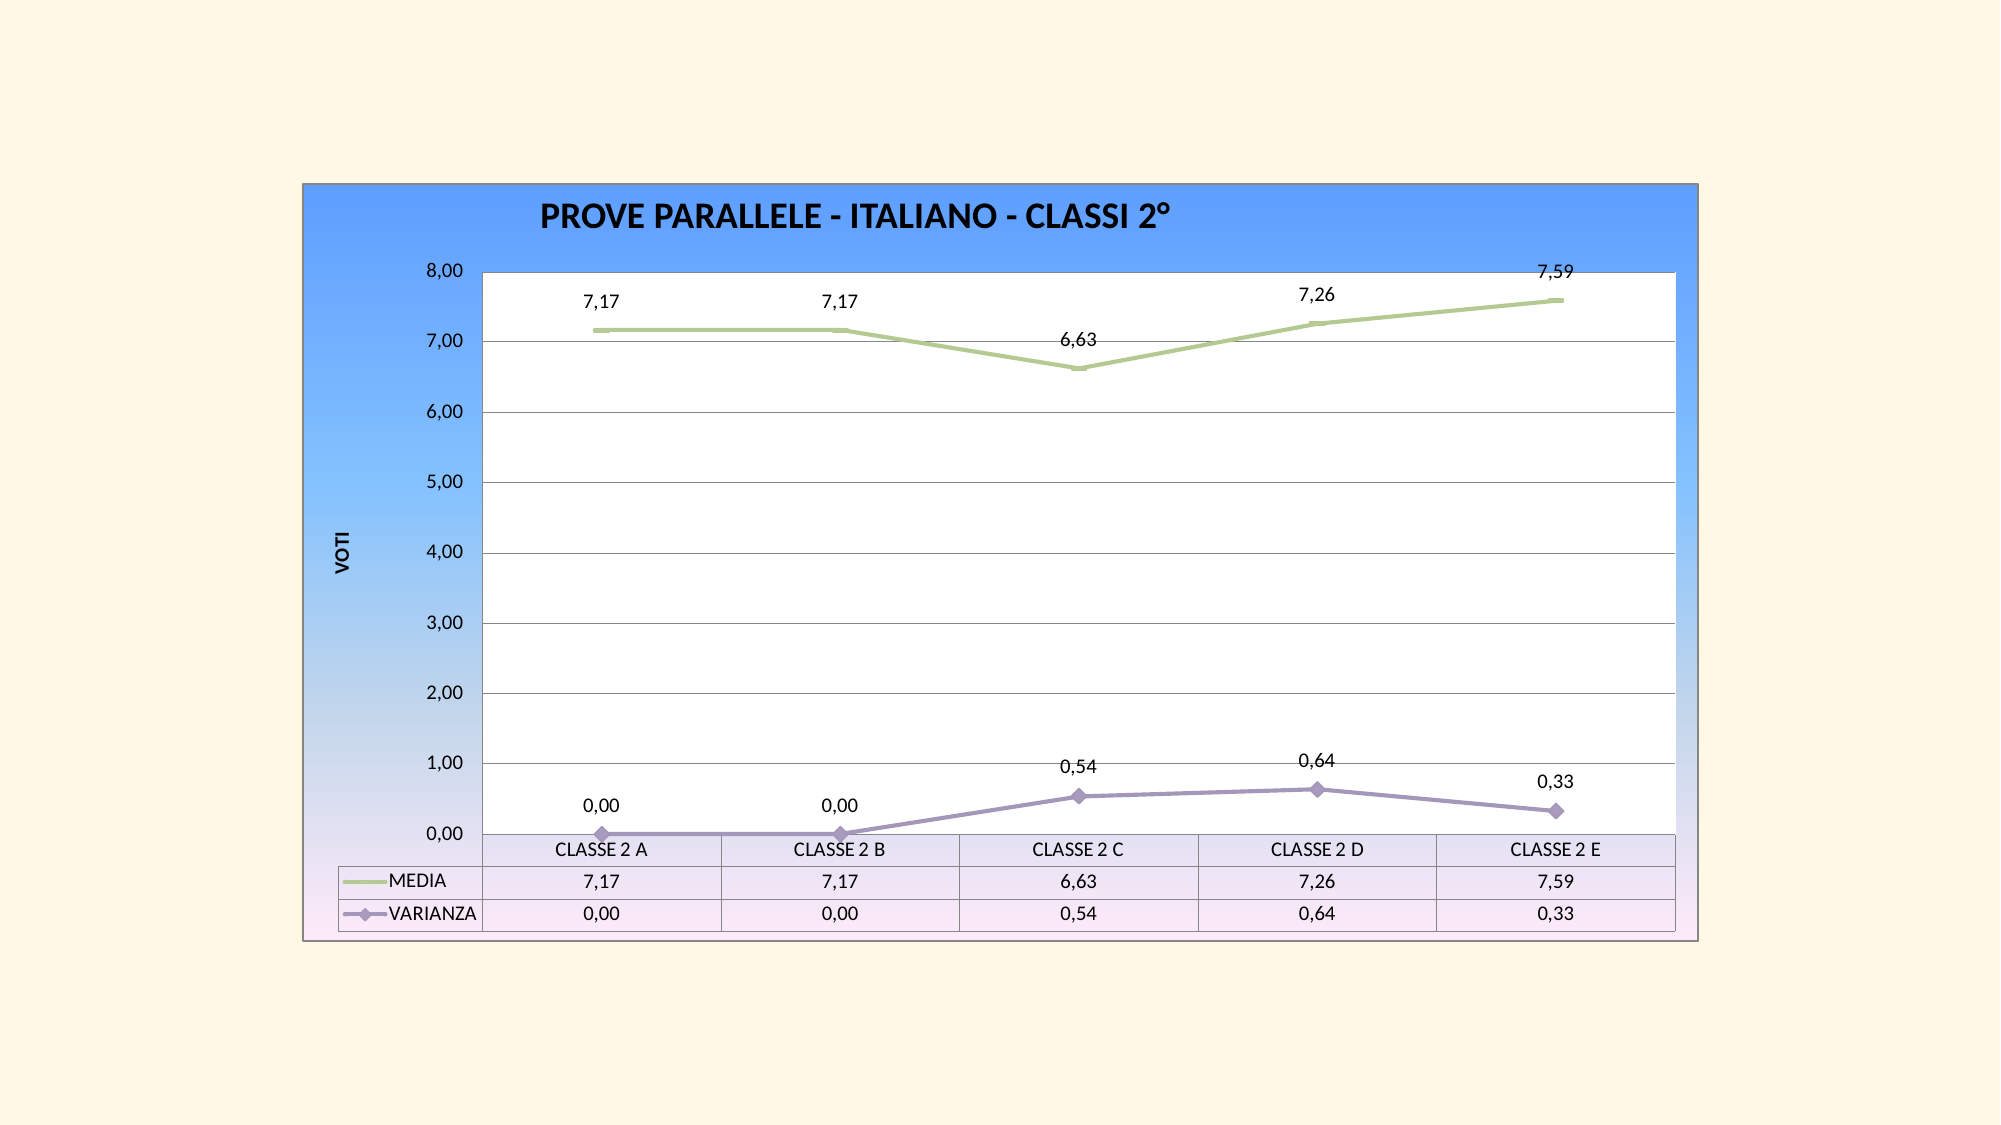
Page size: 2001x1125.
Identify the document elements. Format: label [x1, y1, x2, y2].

picture [301, 181, 1699, 943]
